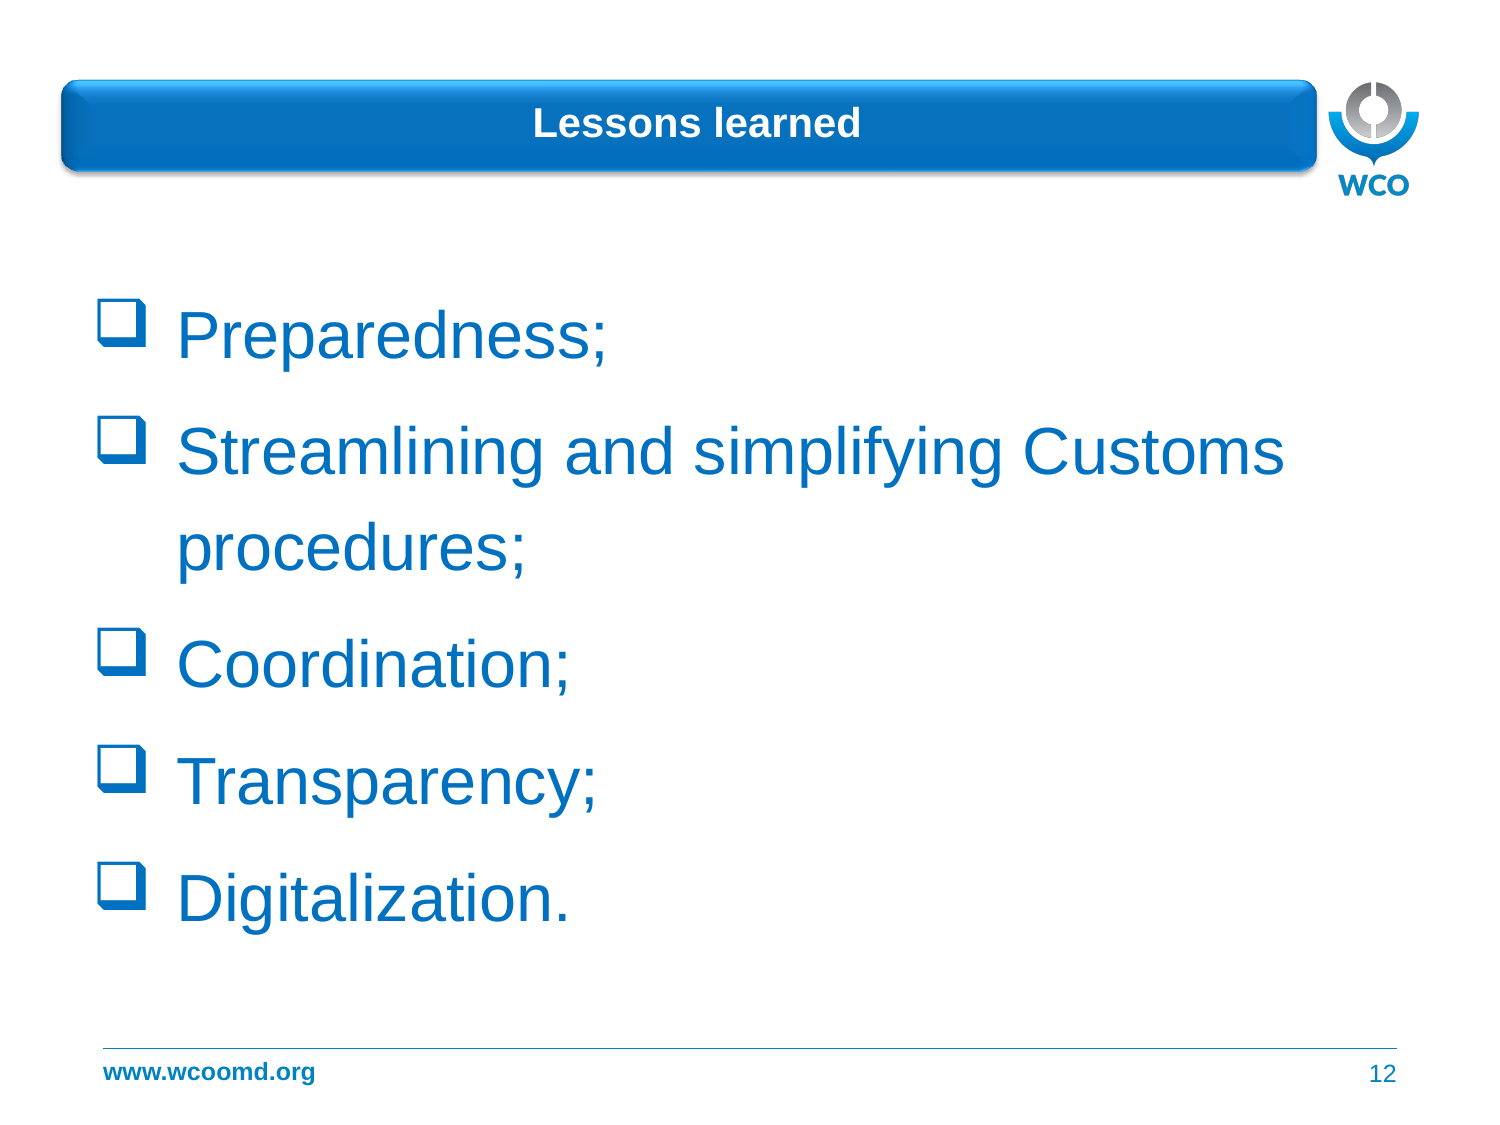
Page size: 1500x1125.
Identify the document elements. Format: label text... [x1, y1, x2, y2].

list Preparedness; Streamlining and simplifying Customs procedures; Coordination; Transparency; Digitalization. [77, 197, 1318, 965]
picture [52, 59, 1431, 209]
slide_number 12 [1301, 1042, 1397, 1103]
